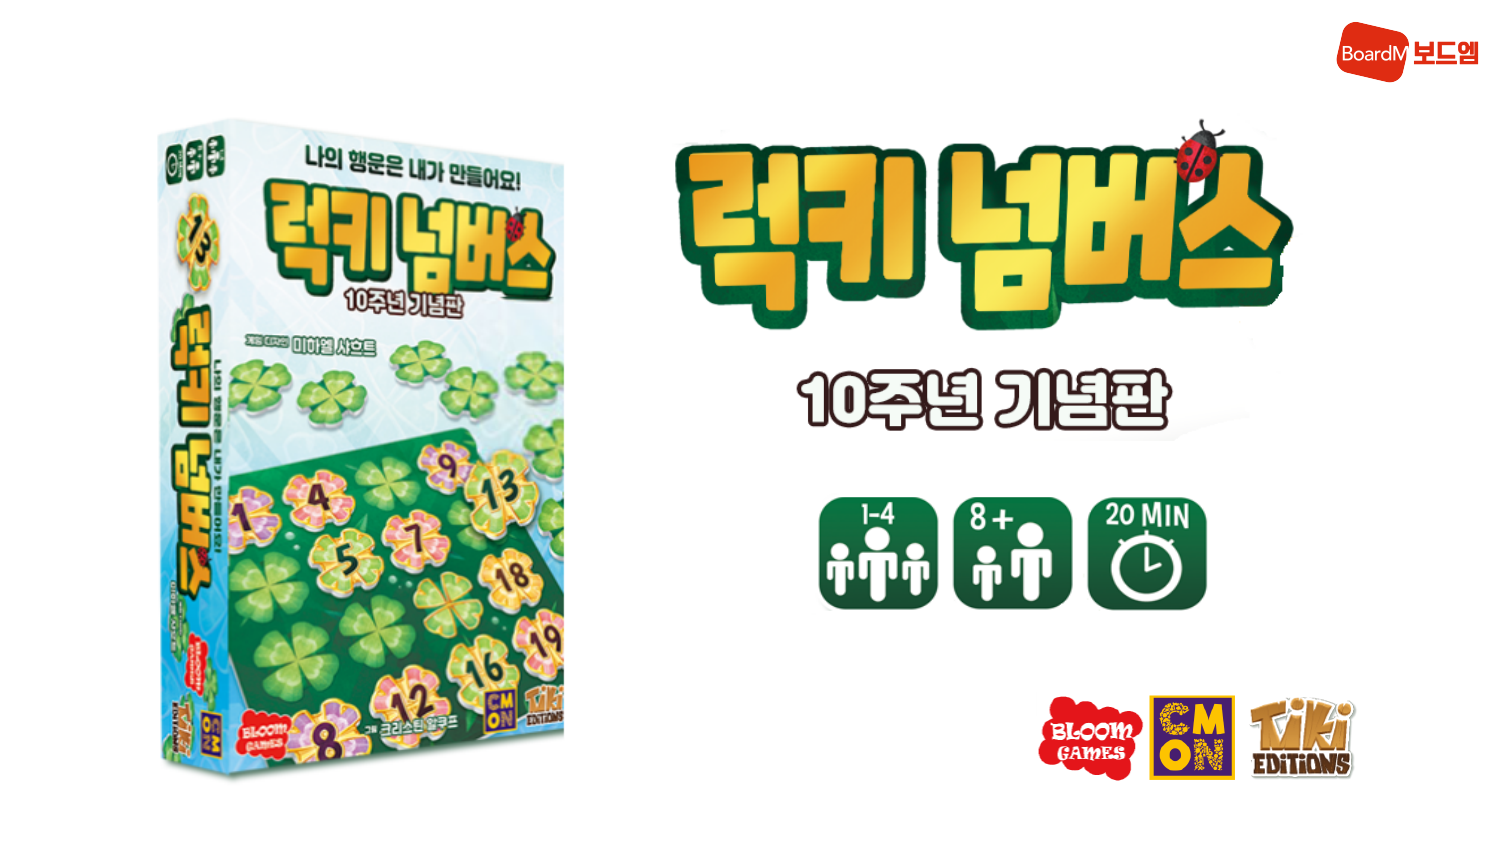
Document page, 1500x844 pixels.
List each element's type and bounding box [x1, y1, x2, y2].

picture [109, 79, 580, 844]
picture [1036, 692, 1366, 784]
picture [664, 0, 1500, 441]
picture [807, 480, 1233, 627]
